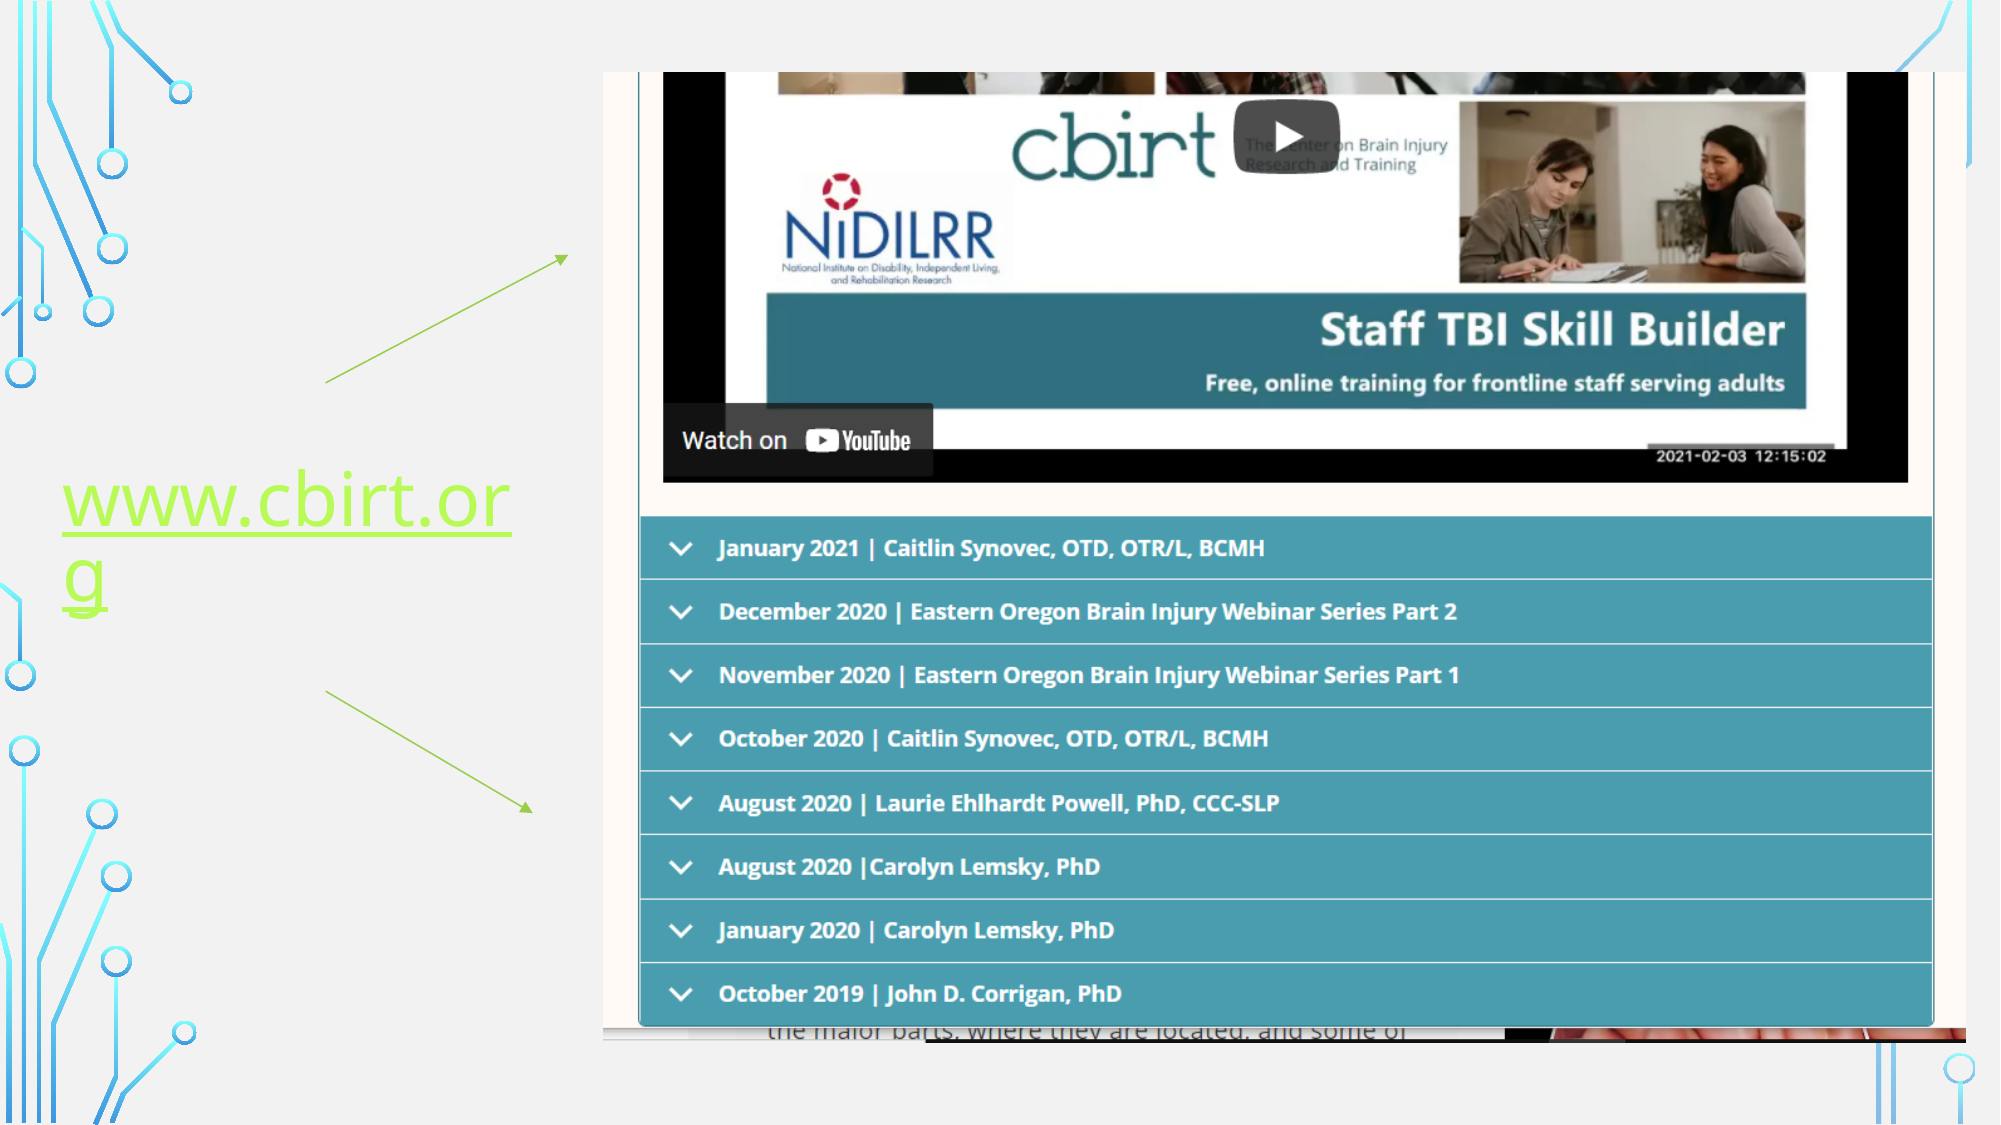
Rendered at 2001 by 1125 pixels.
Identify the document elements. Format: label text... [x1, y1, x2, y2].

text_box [325, 254, 569, 384]
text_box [325, 690, 534, 814]
picture [603, 71, 1966, 1043]
text_box www.cbirt.org [47, 443, 533, 791]
